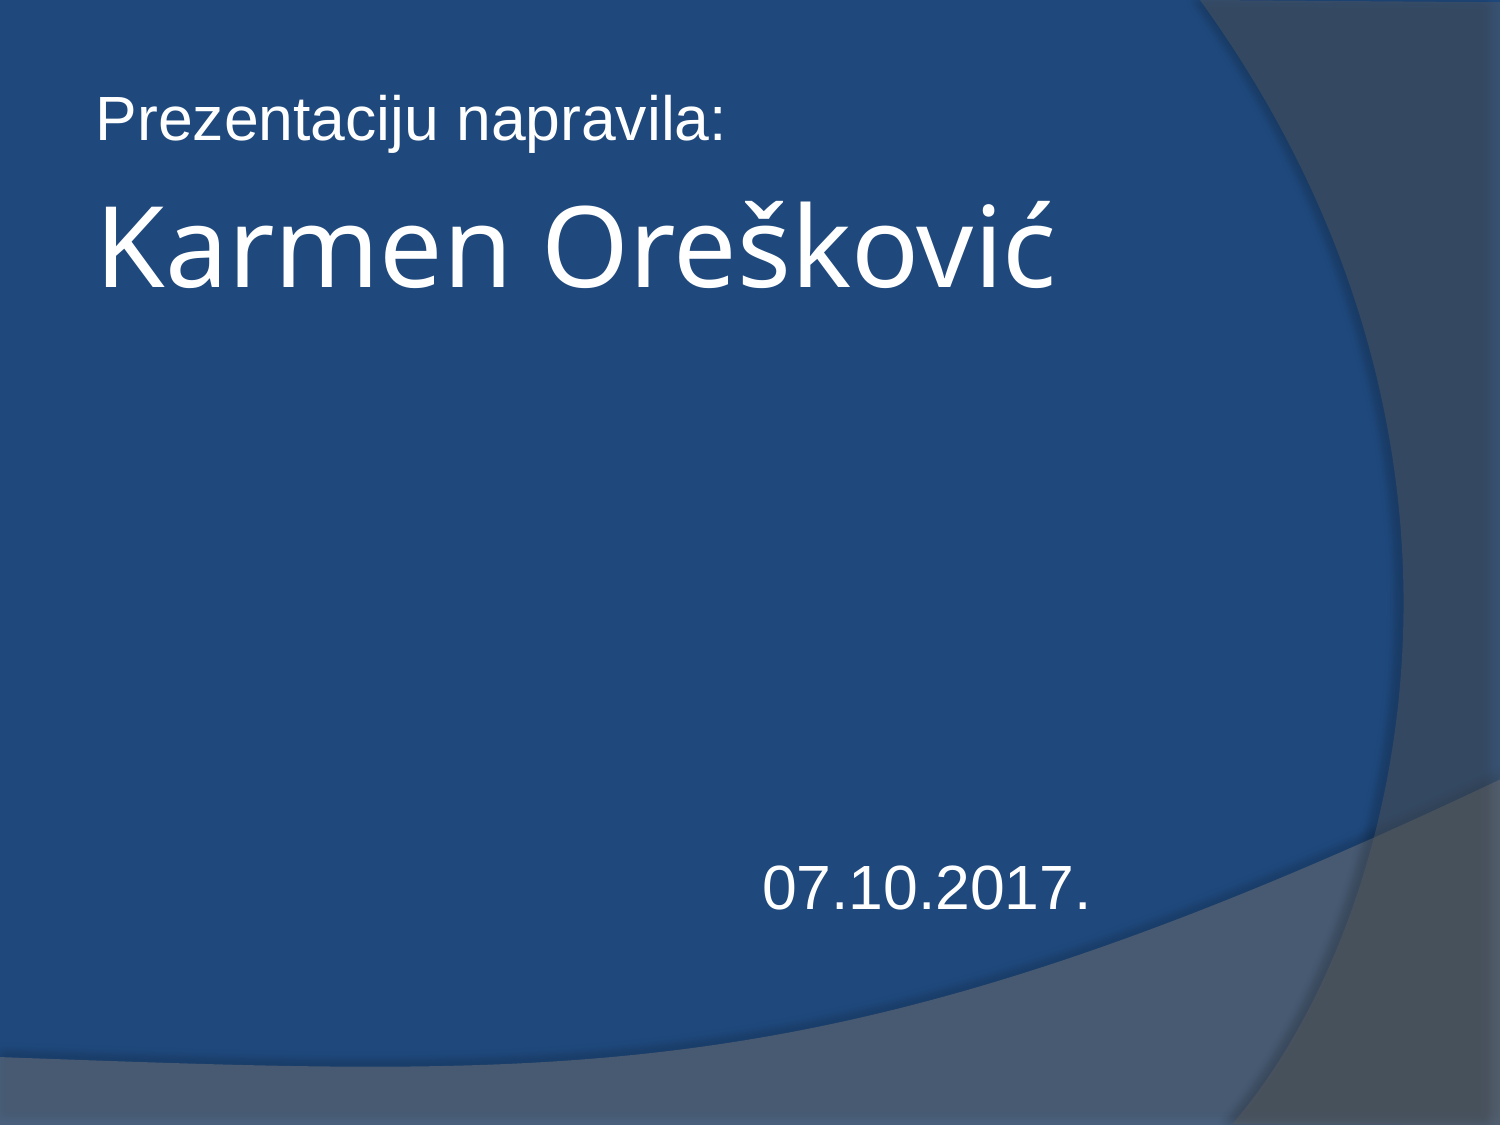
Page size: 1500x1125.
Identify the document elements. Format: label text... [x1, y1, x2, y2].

list Prezentaciju napravila: Karmen Orešković 07.10.2017. [75, 70, 1300, 1005]
